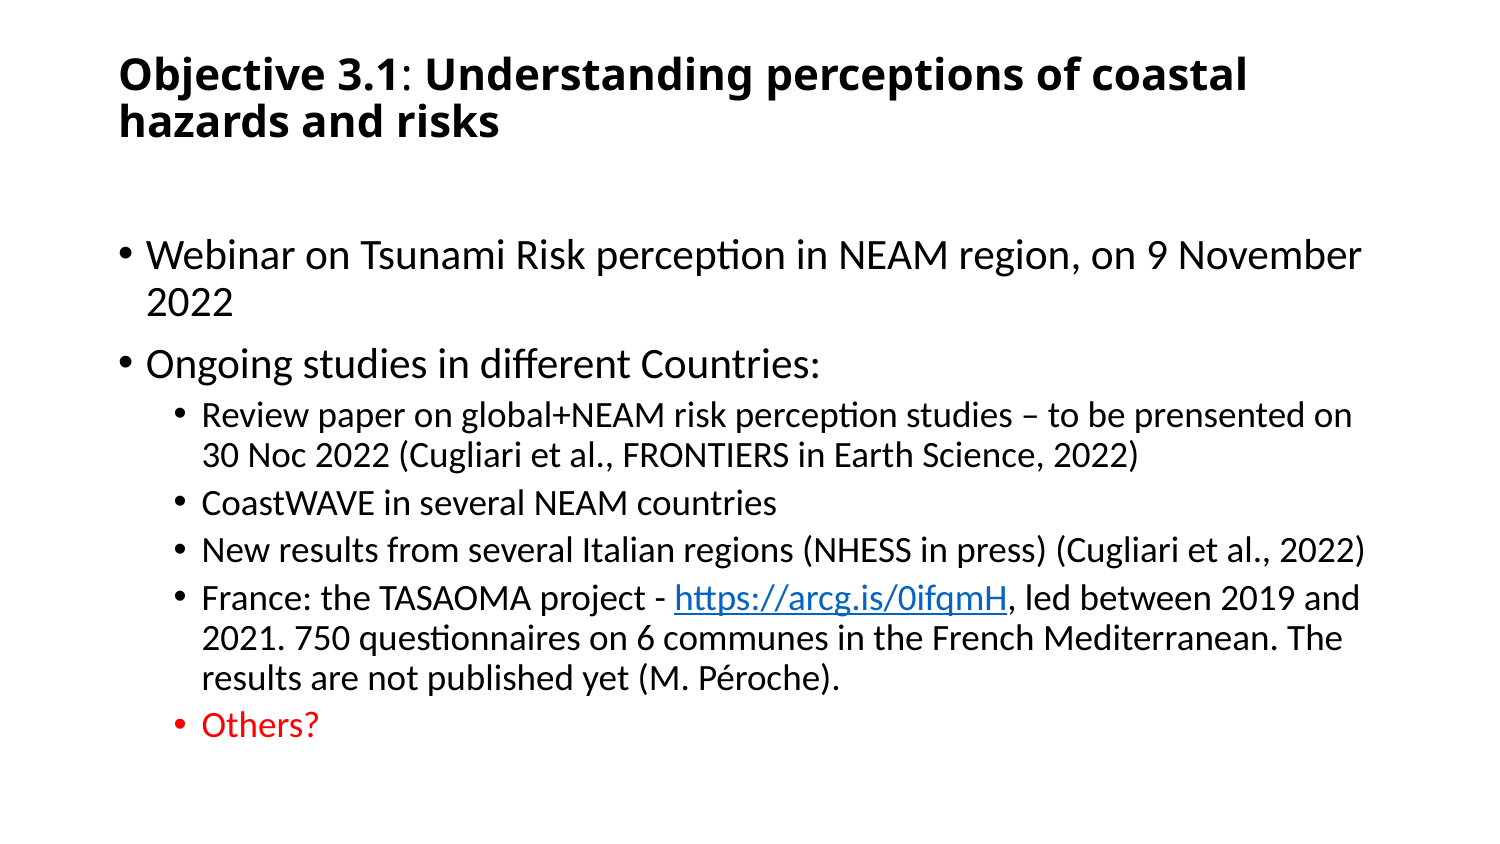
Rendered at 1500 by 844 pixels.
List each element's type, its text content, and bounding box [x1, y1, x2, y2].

title Objective 3.1: Understanding perceptions of coastal hazards and risks [103, 44, 1397, 208]
list Webinar on Tsunami Risk perception in NEAM region, on 9 November 2022 Ongoing studies in different Countries: Review paper on global+NEAM risk perception studies – to be prensented on 30 Noc 2022 (Cugliari et al., FRONTIERS in Earth Science, 2022) CoastWAVE in several NEAM countries New results from several Italian regions (NHESS in press) (Cugliari et al., 2022) France: the TASAOMA project - https://arcg.is/0ifqmH, led between 2019 and 2021. 750 questionnaires on 6 communes in the French Mediterranean. The results are not published yet (M. Péroche). Others? [103, 224, 1397, 760]
